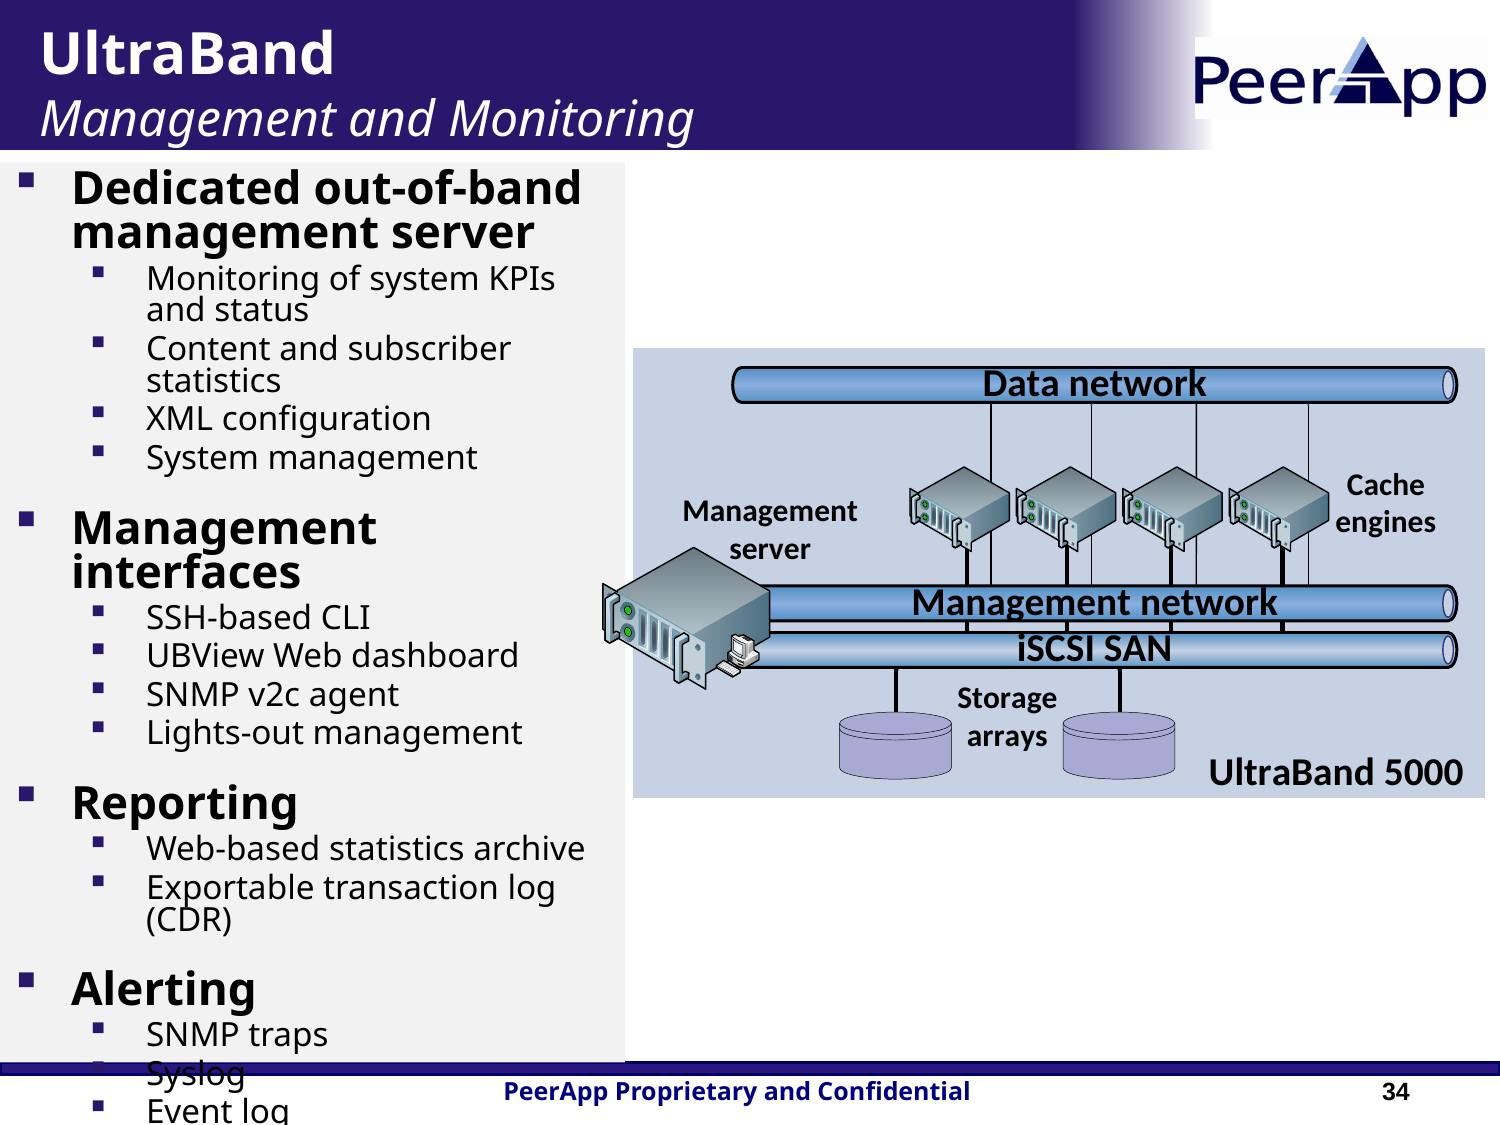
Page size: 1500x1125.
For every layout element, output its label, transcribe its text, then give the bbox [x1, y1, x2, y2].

text_box Dedicated out-of-band management server Monitoring of system KPIs and status Content and subscriber statistics XML configuration System management Management interfaces SSH-based CLI UBView Web dashboard SNMP v2c agent Lights-out management Reporting Web-based statistics archive Exportable transaction log (CDR) Alerting SNMP traps Syslog Event log [0, 162, 625, 1063]
slide_number 34 [1274, 1062, 1426, 1113]
text_box UltraBand Management and Monitoring [24, 37, 1088, 125]
picture [1195, 37, 1488, 119]
footer PeerApp Proprietary and Confidential [449, 1037, 1026, 1113]
picture [599, 345, 1488, 801]
